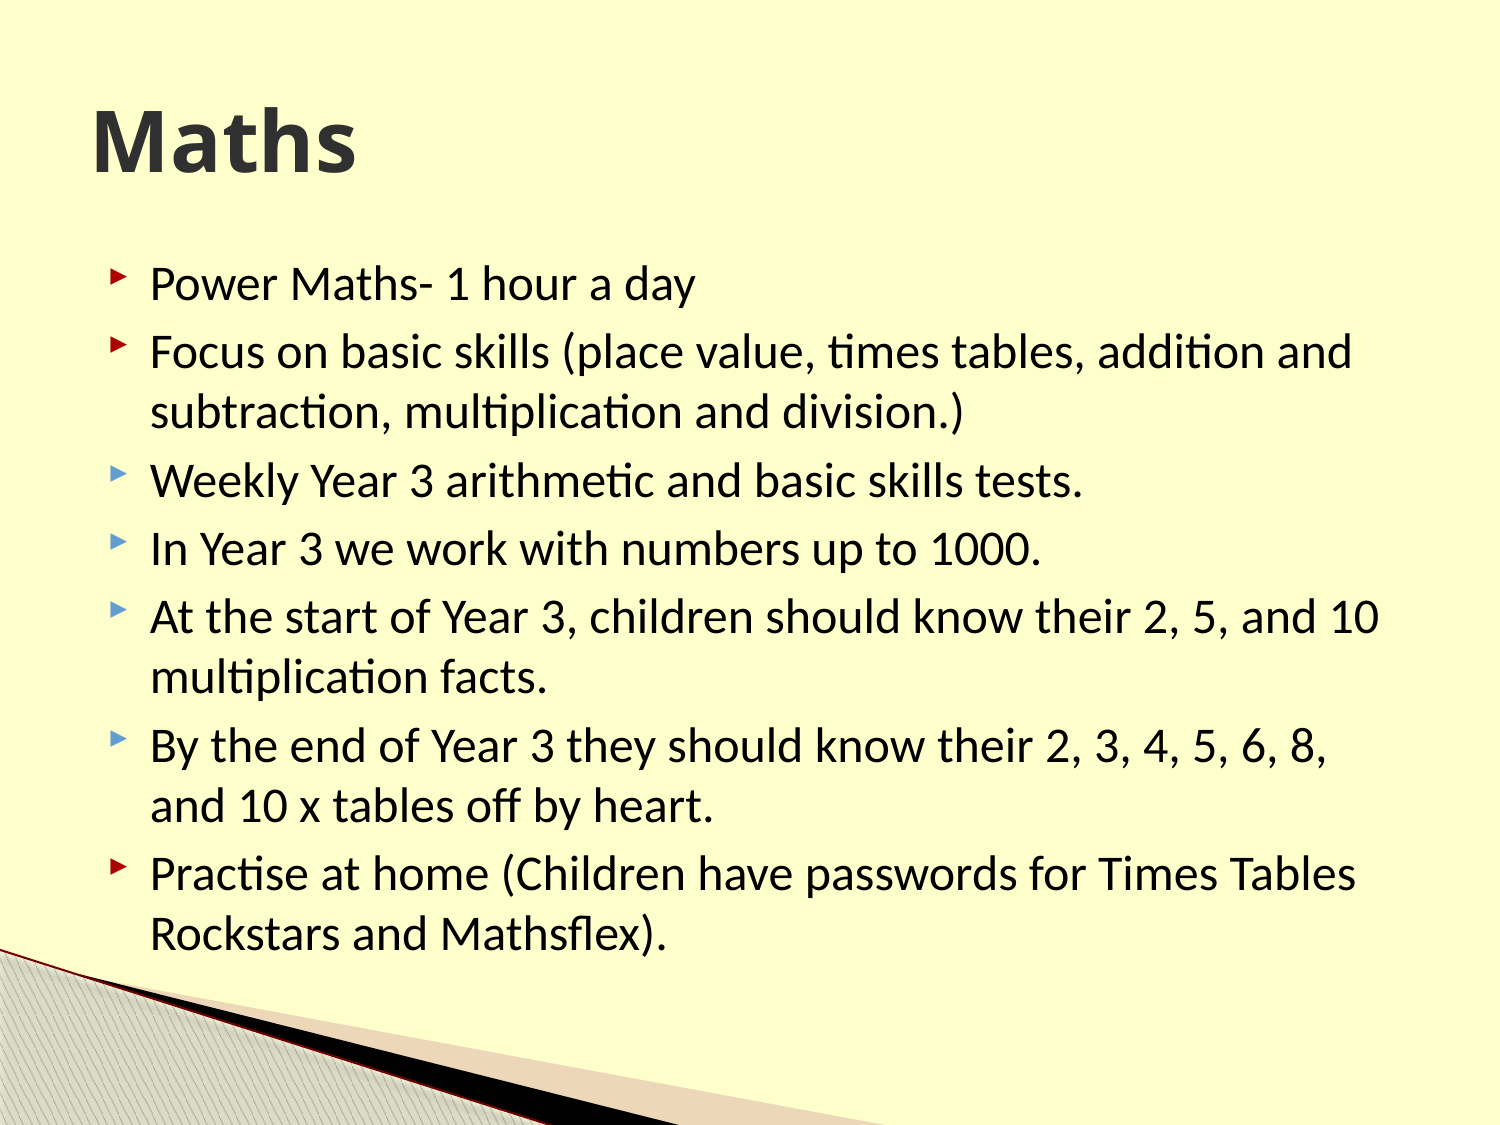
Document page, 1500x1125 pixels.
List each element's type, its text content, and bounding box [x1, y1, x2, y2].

list Power Maths- 1 hour a day Focus on basic skills (place value, times tables, addition and subtraction, multiplication and division.) Weekly Year 3 arithmetic and basic skills tests. In Year 3 we work with numbers up to 1000. At the start of Year 3, children should know their 2, 5, and 10 multiplication facts. By the end of Year 3 they should know their 2, 3, 4, 5, 6, 8, and 10 x tables off by heart. Practise at home (Children have passwords for Times Tables Rockstars and Mathsflex). [75, 243, 1425, 986]
title Maths [75, 45, 1425, 233]
